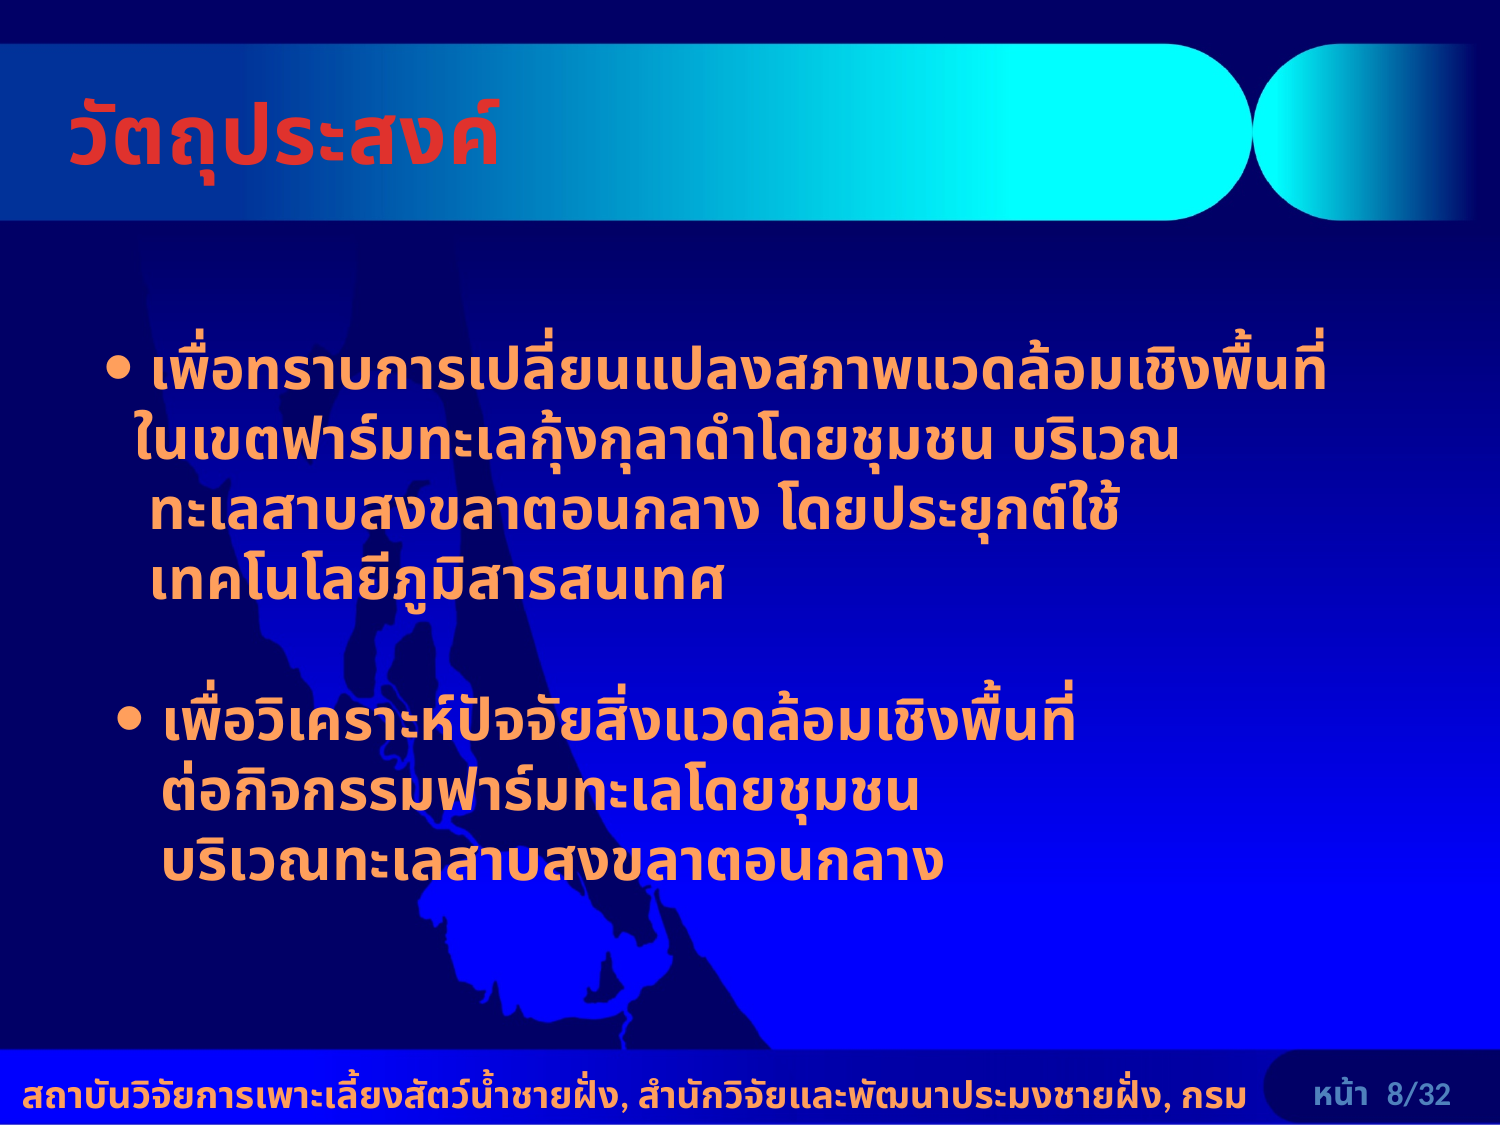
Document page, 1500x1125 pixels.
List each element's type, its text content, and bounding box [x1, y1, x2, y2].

text_box เพื่อทราบการเปลี่ยนแปลงสภาพแวดล้อมเชิงพื้นที่ ในเขตฟาร์มทะเลกุ้งกุลาดำโดยชุมชน บริเวณ ทะเลสาบสงขลาตอนกลาง โดยประยุกต์ใช้ เทคโนโลยีภูมิสารสนเทศ [88, 323, 1477, 619]
list สถาบันวิจัยการเพาะเลี้ยงสัตว์น้ำชายฝั่ง, สำนักวิจัยและพัฒนาประมงชายฝั่ง, กรมประมง www.nicaonline.com [0, 1063, 1270, 1125]
title วัตถุประสงค์ [53, 66, 963, 197]
text_box เพื่อวิเคราะห์ปัจจัยสิ่งแวดล้อมเชิงพื้นที่ ต่อกิจกรรมฟาร์มทะเลโดยชุมชน บริเวณทะเลสาบสงขลาตอนกลาง [100, 675, 1424, 900]
picture [0, 0, 1500, 1125]
list หน้า 8/32 [1269, 1065, 1495, 1120]
